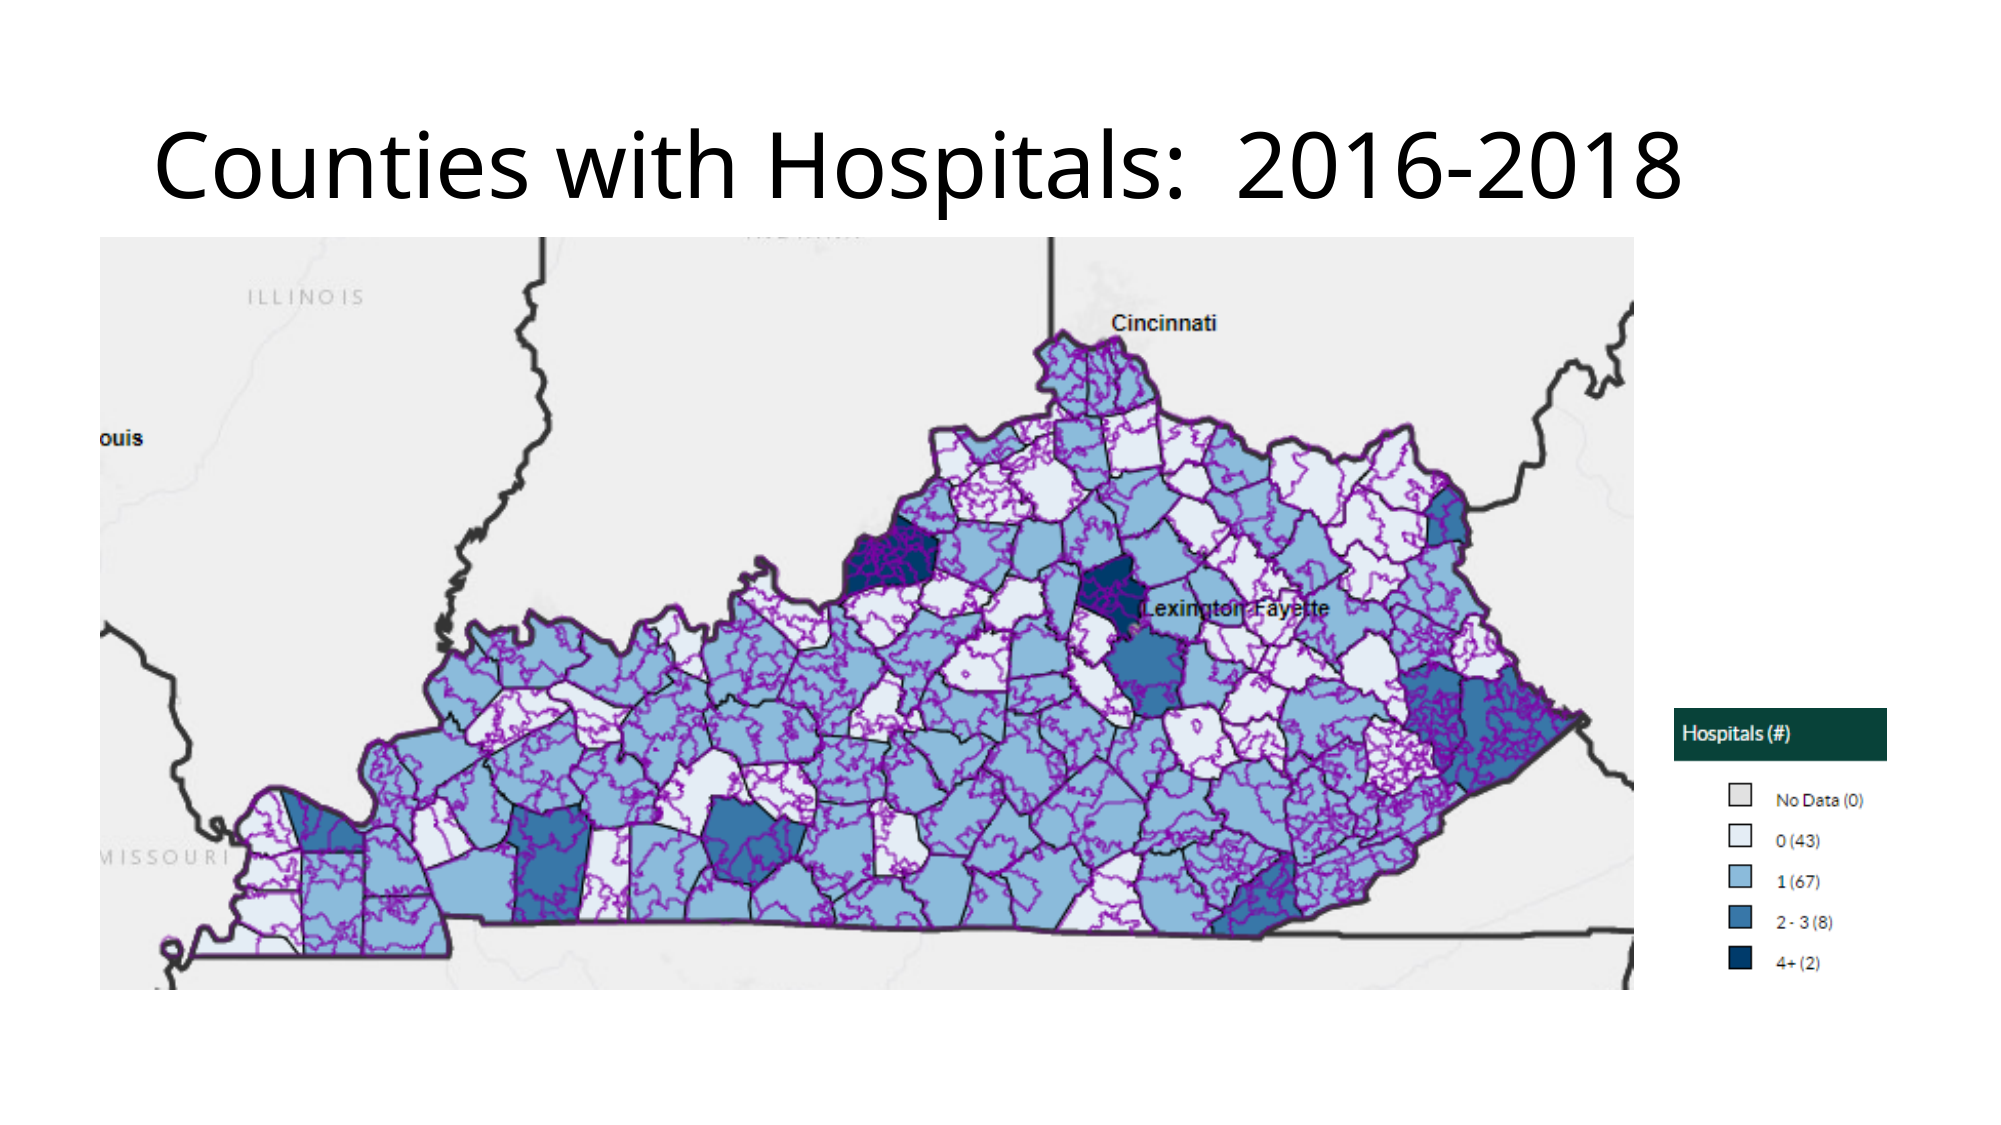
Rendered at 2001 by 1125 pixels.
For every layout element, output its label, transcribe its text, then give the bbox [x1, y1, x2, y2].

picture [1674, 708, 1887, 990]
picture [100, 237, 1634, 990]
title Counties with Hospitals: 2016-2018 [137, 59, 1863, 278]
